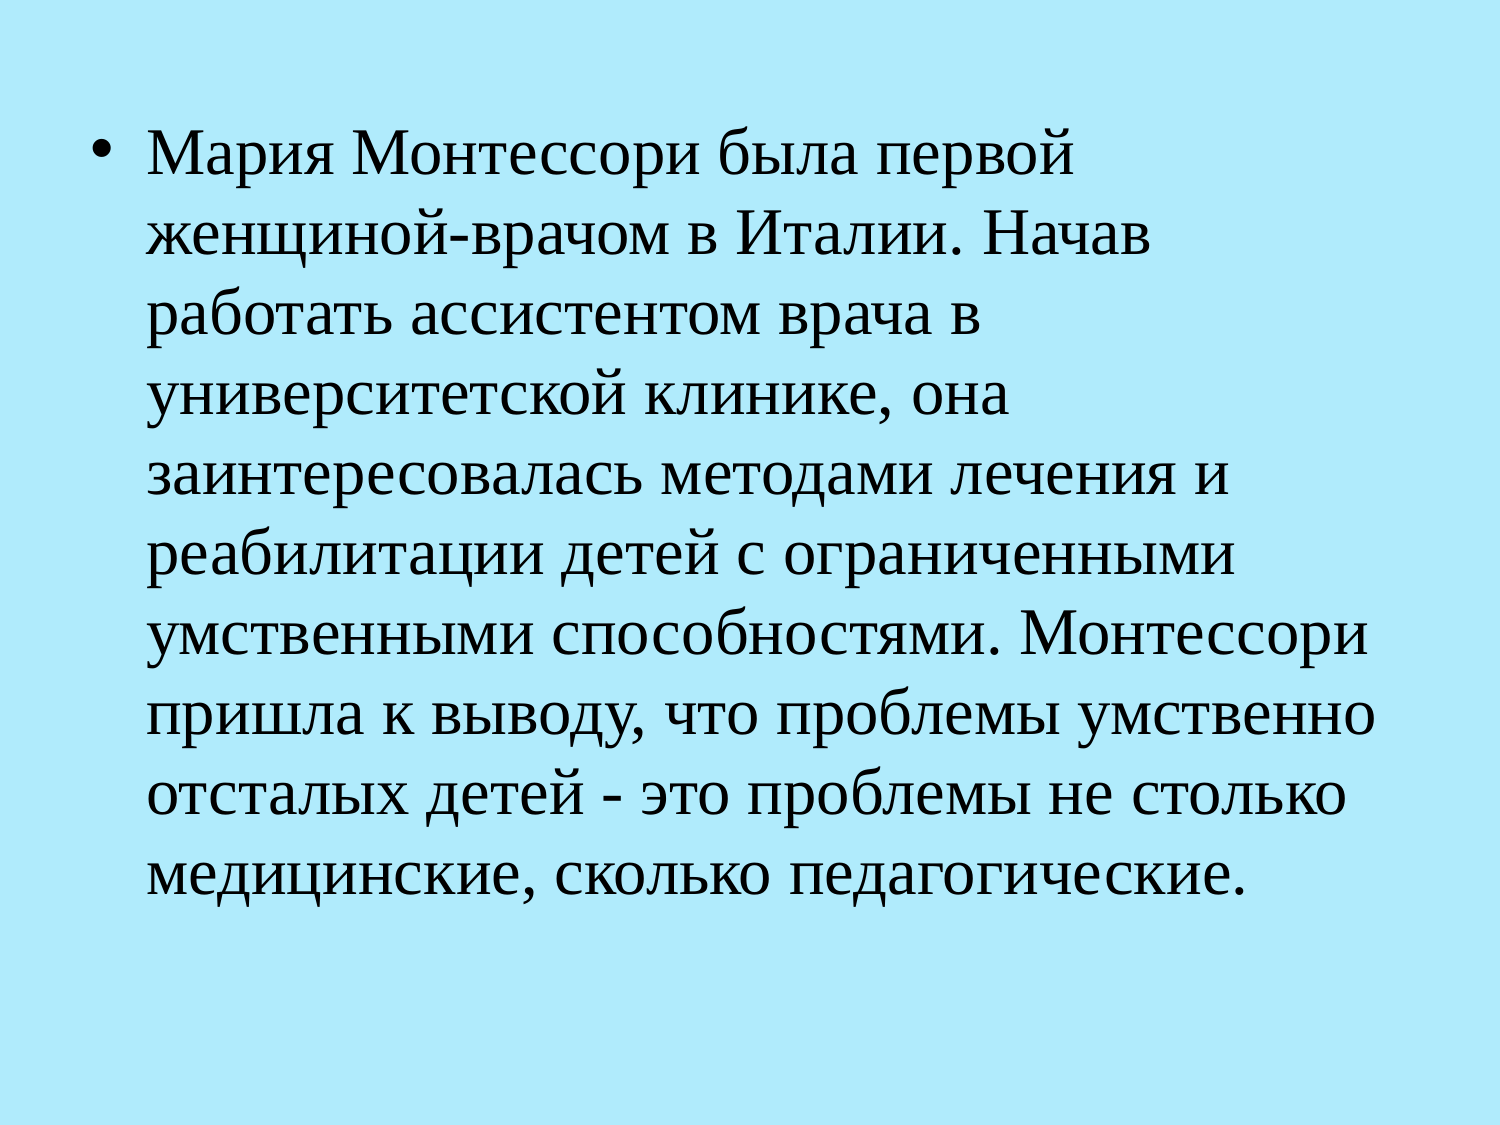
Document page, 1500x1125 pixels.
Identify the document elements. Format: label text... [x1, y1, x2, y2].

list Мария Монтессори была первой женщиной-врачом в Италии. Начав работать ассистентом врача в университетской клинике, она заинтересовалась методами лечения и реабилитации детей с ограниченными умственными способностями. Монтессори пришла к выводу, что проблемы умственно отсталых детей - это проблемы не столько медицинские, сколько педагогические. [75, 99, 1425, 1005]
